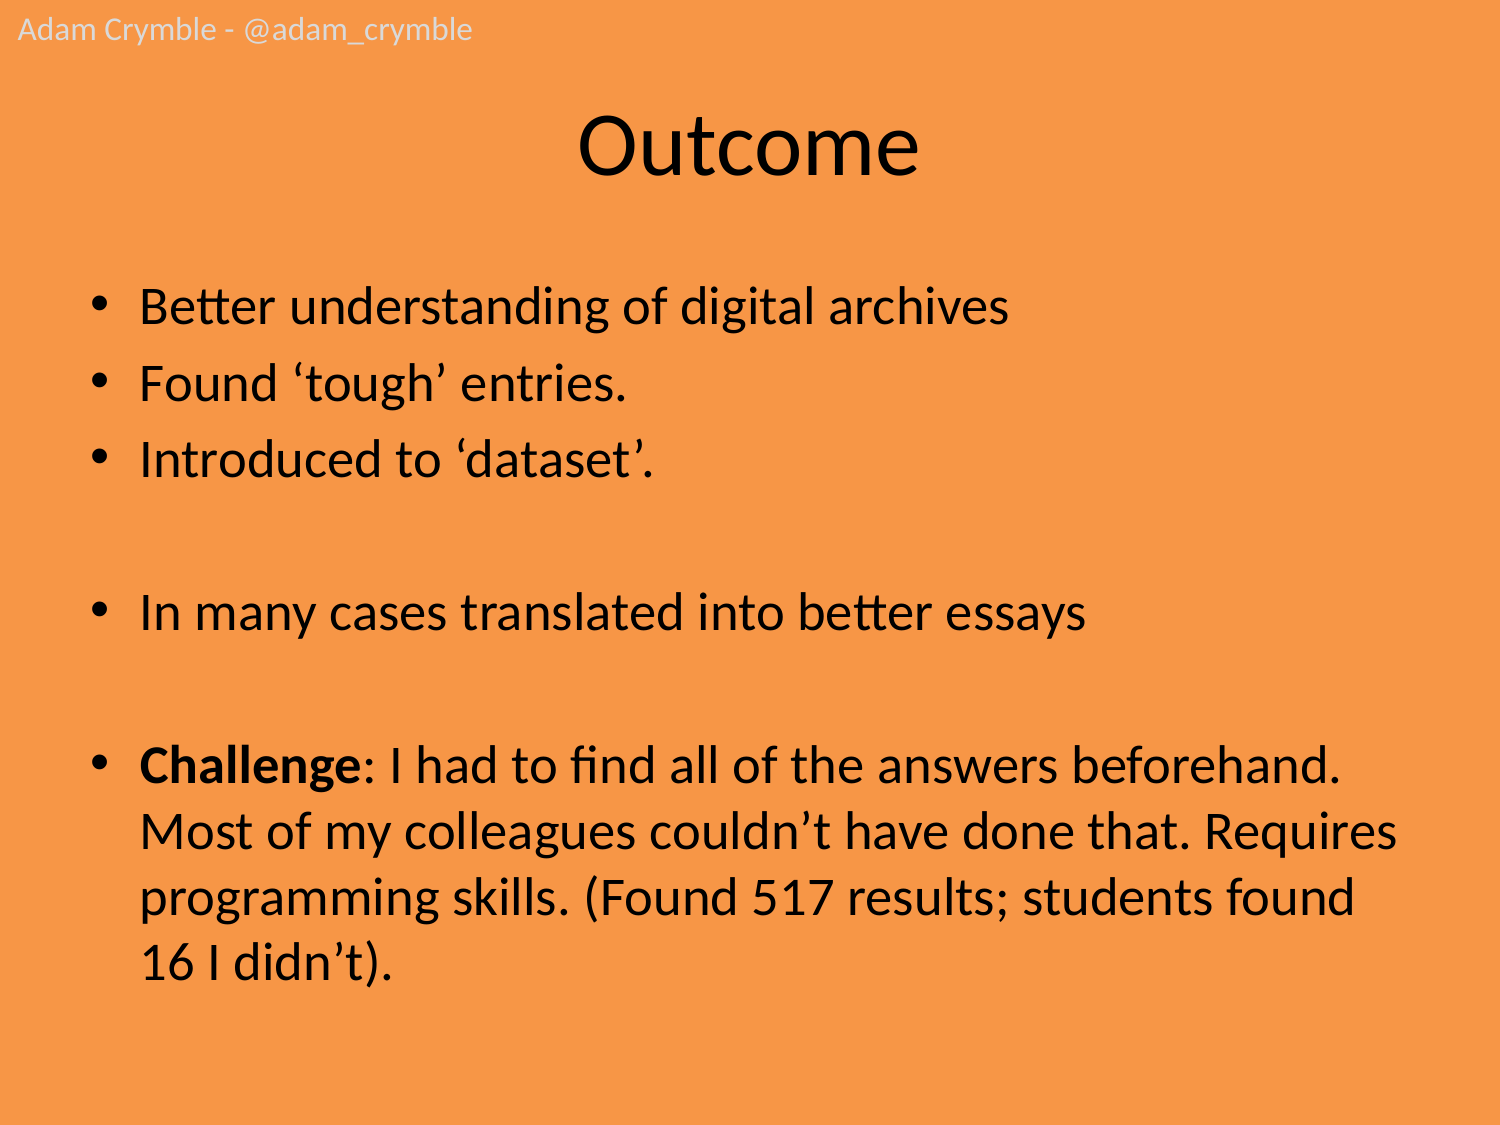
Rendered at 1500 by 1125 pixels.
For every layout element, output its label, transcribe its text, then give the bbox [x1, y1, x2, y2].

title Outcome [75, 45, 1425, 233]
text_box Adam Crymble - @adam_crymble [2, 0, 489, 55]
list Better understanding of digital archives Found ‘tough’ entries. Introduced to ‘dataset’. In many cases translated into better essays Challenge: I had to find all of the answers beforehand. Most of my colleagues couldn’t have done that. Requires programming skills. (Found 517 results; students found 16 I didn’t). [75, 262, 1425, 1005]
